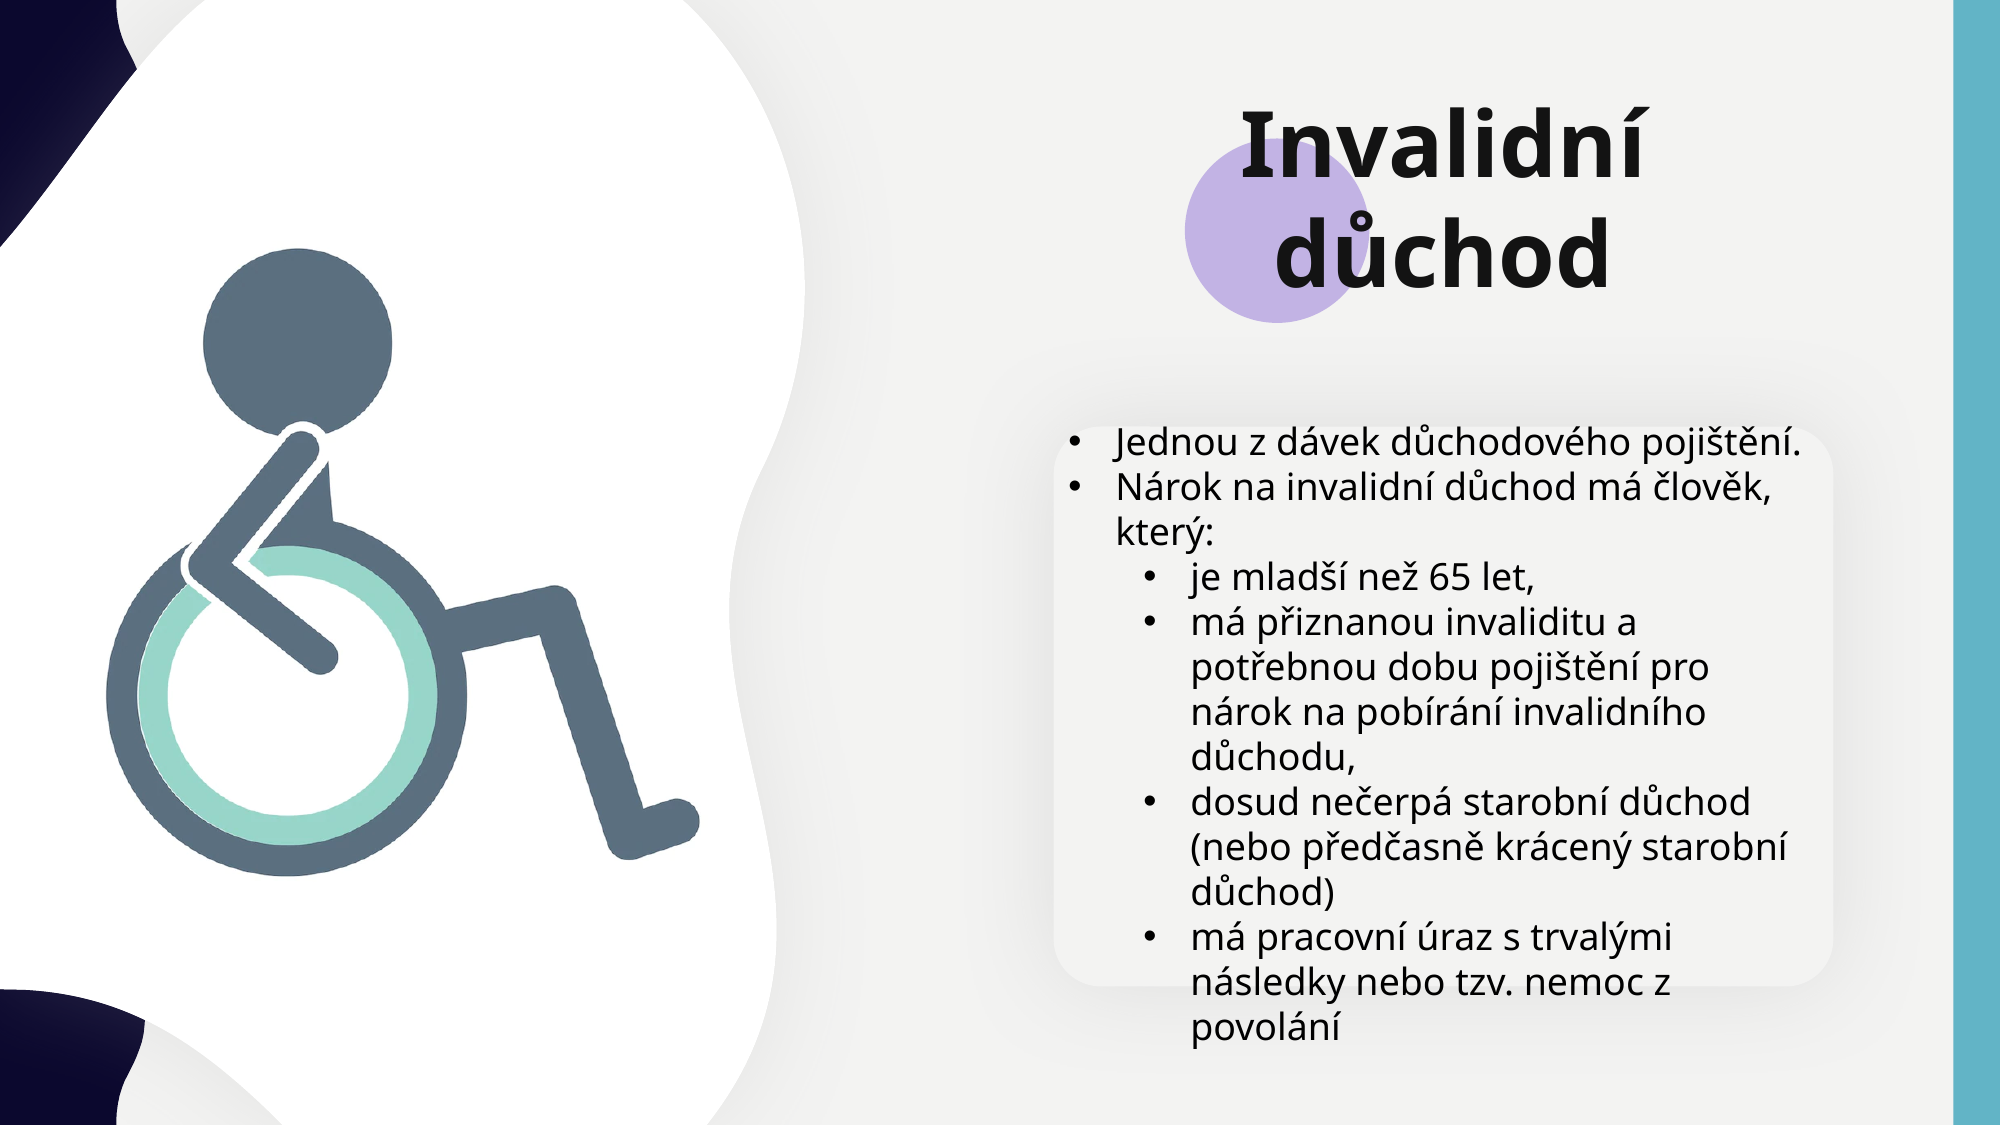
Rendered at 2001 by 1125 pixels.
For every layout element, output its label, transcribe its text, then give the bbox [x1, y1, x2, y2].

picture [181, 191, 699, 948]
text_box Jednou z dávek důchodového pojištění. Nárok na invalidní důchod má člověk, který: je mladší než 65 let, má přiznanou invaliditu a potřebnou dobu pojištění pro nárok na pobírání invalidního důchodu, dosud nečerpá starobní důchod (nebo předčasně krácený starobní důchod) má pracovní úraz s trvalými následky nebo tzv. nemoc z povolání [1053, 410, 1834, 1055]
text_box [1233, 313, 1321, 324]
text_box Invalidní důchod [1053, 78, 1834, 313]
text_box [0, 0, 805, 1125]
